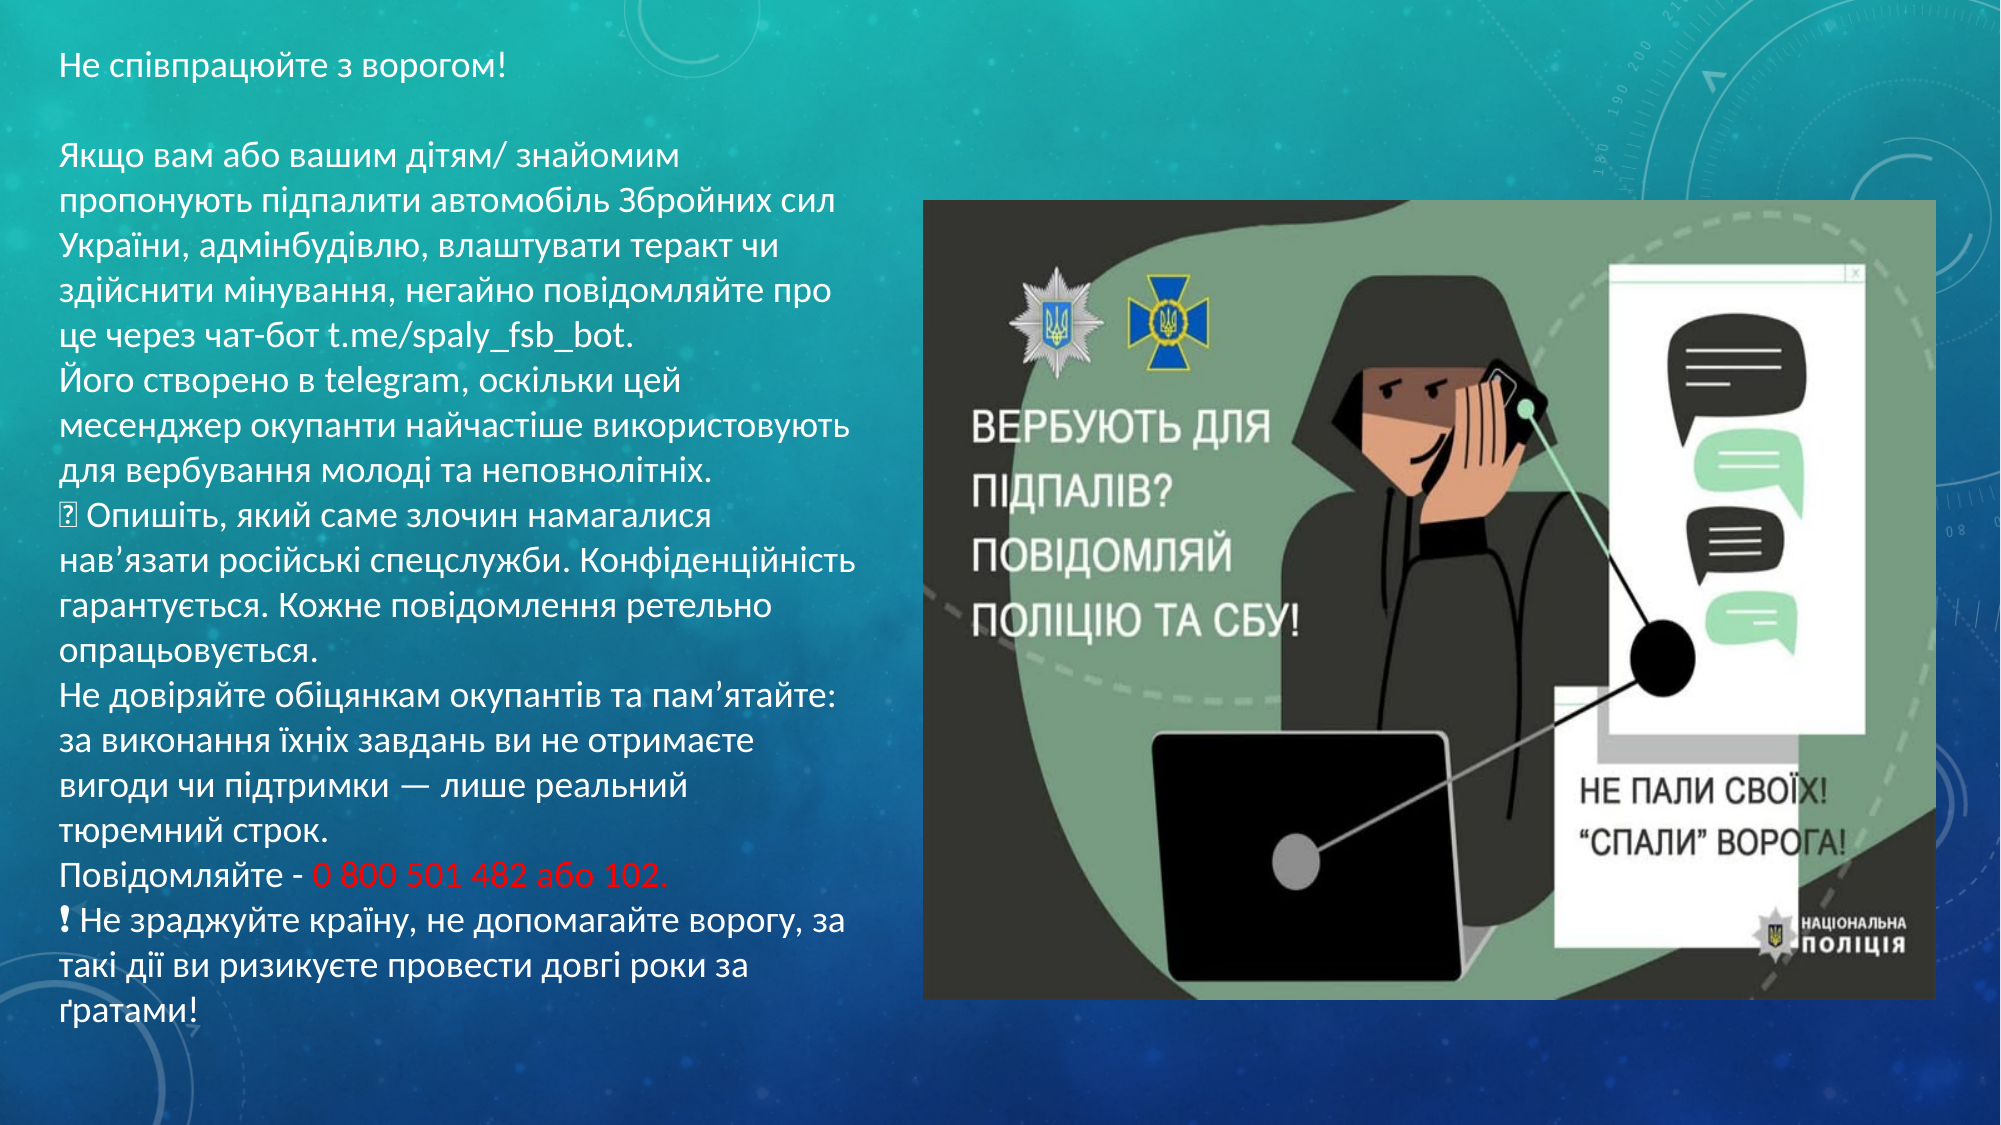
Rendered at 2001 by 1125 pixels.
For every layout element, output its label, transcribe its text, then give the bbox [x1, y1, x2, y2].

text_box Не співпрацюйте з ворогом! Якщо вам або вашим дітям/ знайомим пропонують підпалити автомобіль Збройних сил України, адмінбудівлю, влаштувати теракт чи здійснити мінування, негайно повідомляйте про це через чат-бот t.me/spaly_fsb_bot. Його створено в telegram, оскільки цей месенджер окупанти найчастіше використовують для вербування молоді та неповнолітніх. 📲 Опишіть, який саме злочин намагалися нав’язати російські спецслужби. Конфіденційність гарантується. Кожне повідомлення ретельно опрацьовується. Не довіряйте обіцянкам окупантів та пам’ятайте: за виконання їхніх завдань ви не отримаєте вигоди чи підтримки — лише реальний тюремний строк. Повідомляйте - 0 800 501 482 або 102. ❗️ Не зраджуйте країну, не допомагайте ворогу, за такі дії ви ризикуєте провести довгі роки за ґратами! [43, 32, 873, 1038]
picture [0, 0, 2001, 1125]
